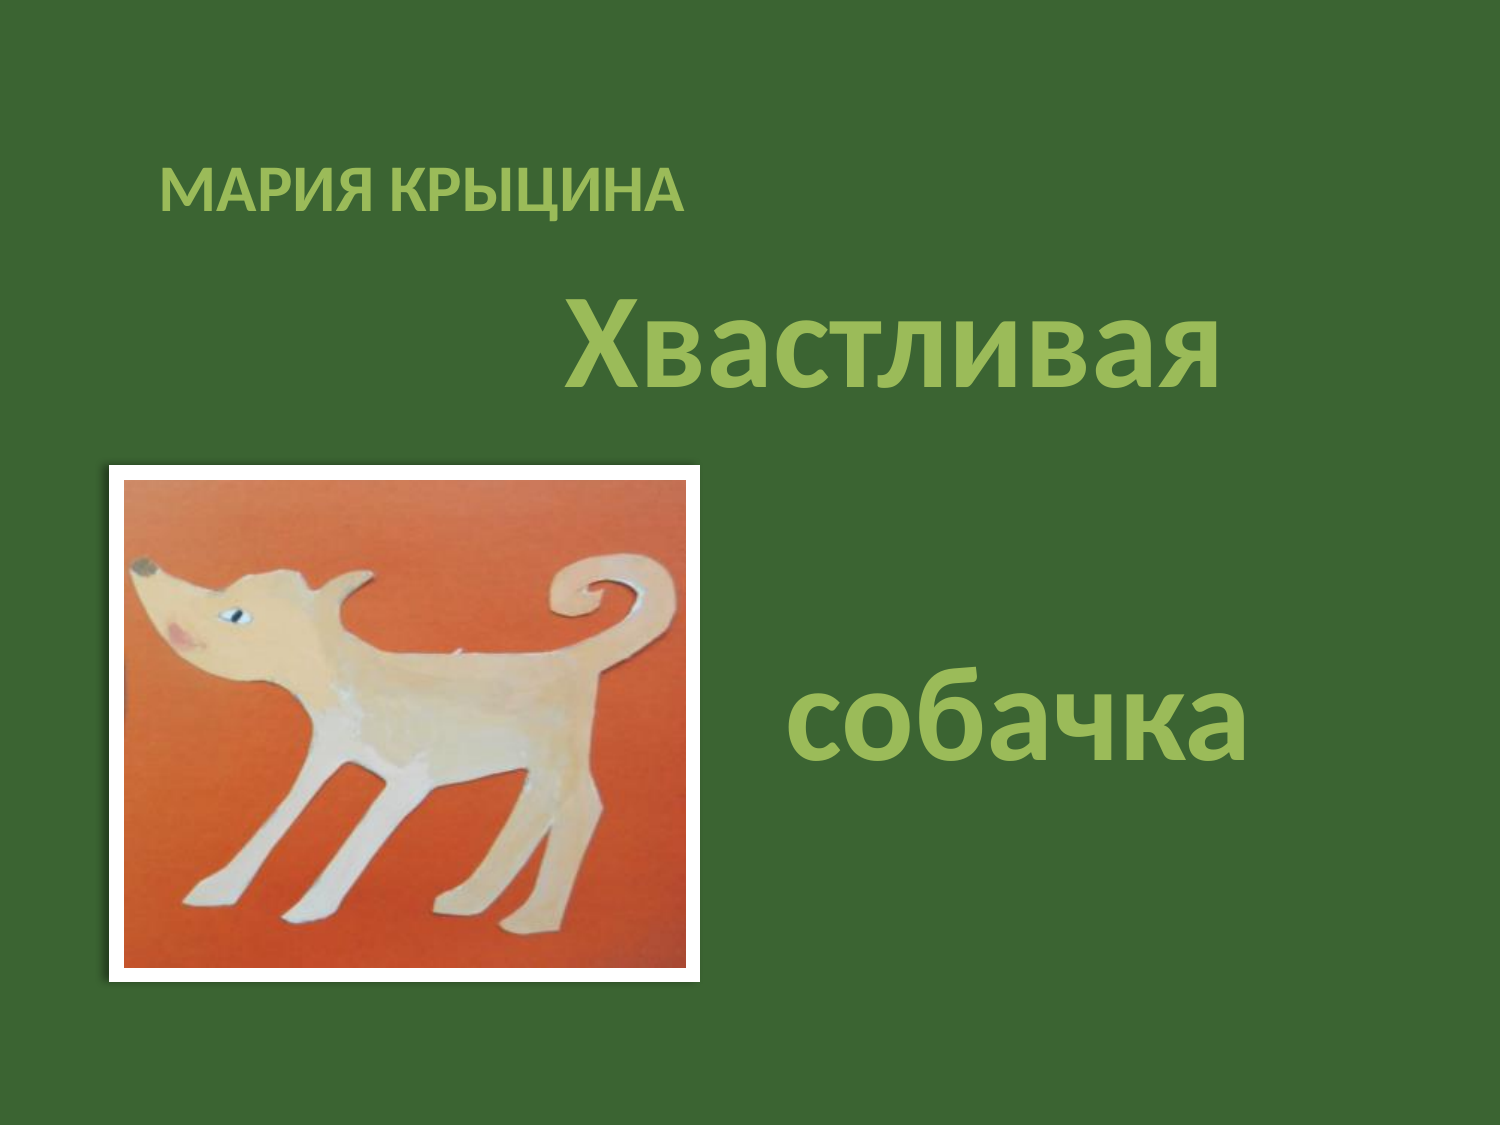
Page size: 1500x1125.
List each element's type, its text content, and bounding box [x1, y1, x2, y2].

title Мария Крыцина [75, 45, 1300, 233]
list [123, 479, 687, 969]
text_box Хвастливая собачка [549, 219, 1489, 796]
